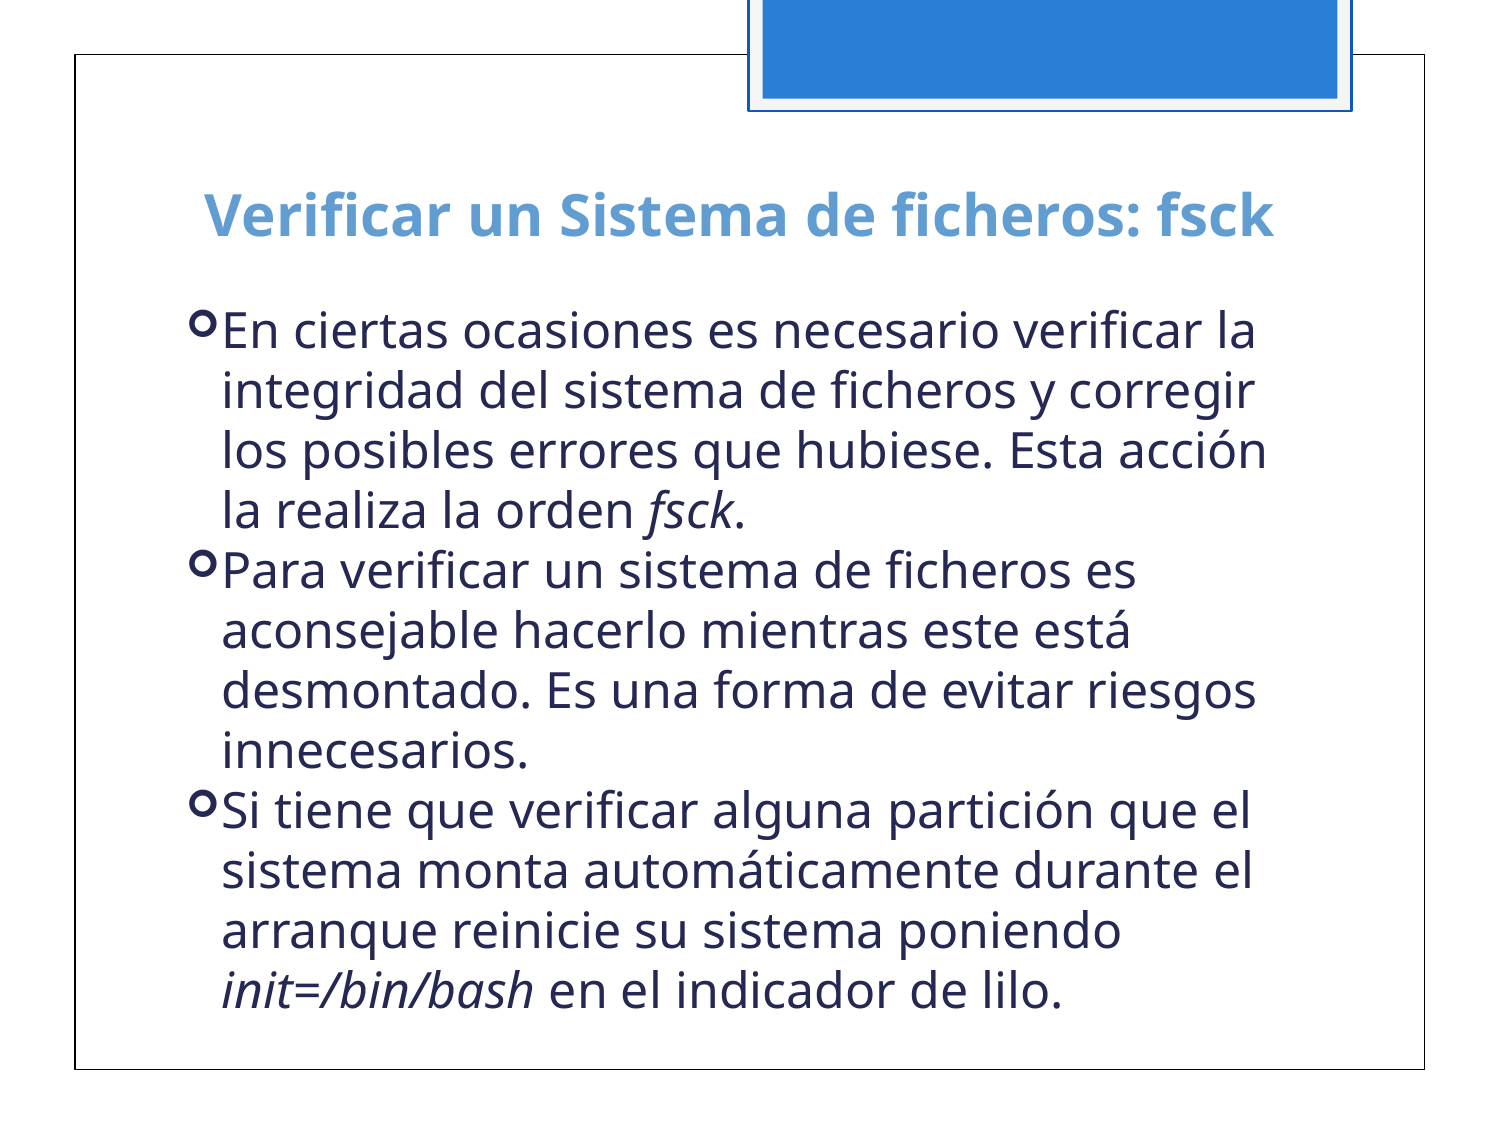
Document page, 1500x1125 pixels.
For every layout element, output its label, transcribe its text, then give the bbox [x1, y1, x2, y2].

text_box En ciertas ocasiones es necesario verificar la integridad del sistema de ficheros y corregir los posibles errores que hubiese. Esta acción la realiza la orden fsck. Para verificar un sistema de ficheros es aconsejable hacerlo mientras este está desmontado. Es una forma de evitar riesgos innecesarios. Si tiene que verificar alguna partición que el sistema monta automáticamente durante el arranque reinicie su sistema poniendo init=/bin/bash en el indicador de lilo. [171, 290, 1317, 1023]
text_box Verificar un Sistema de ficheros: fsck [171, 168, 1324, 256]
